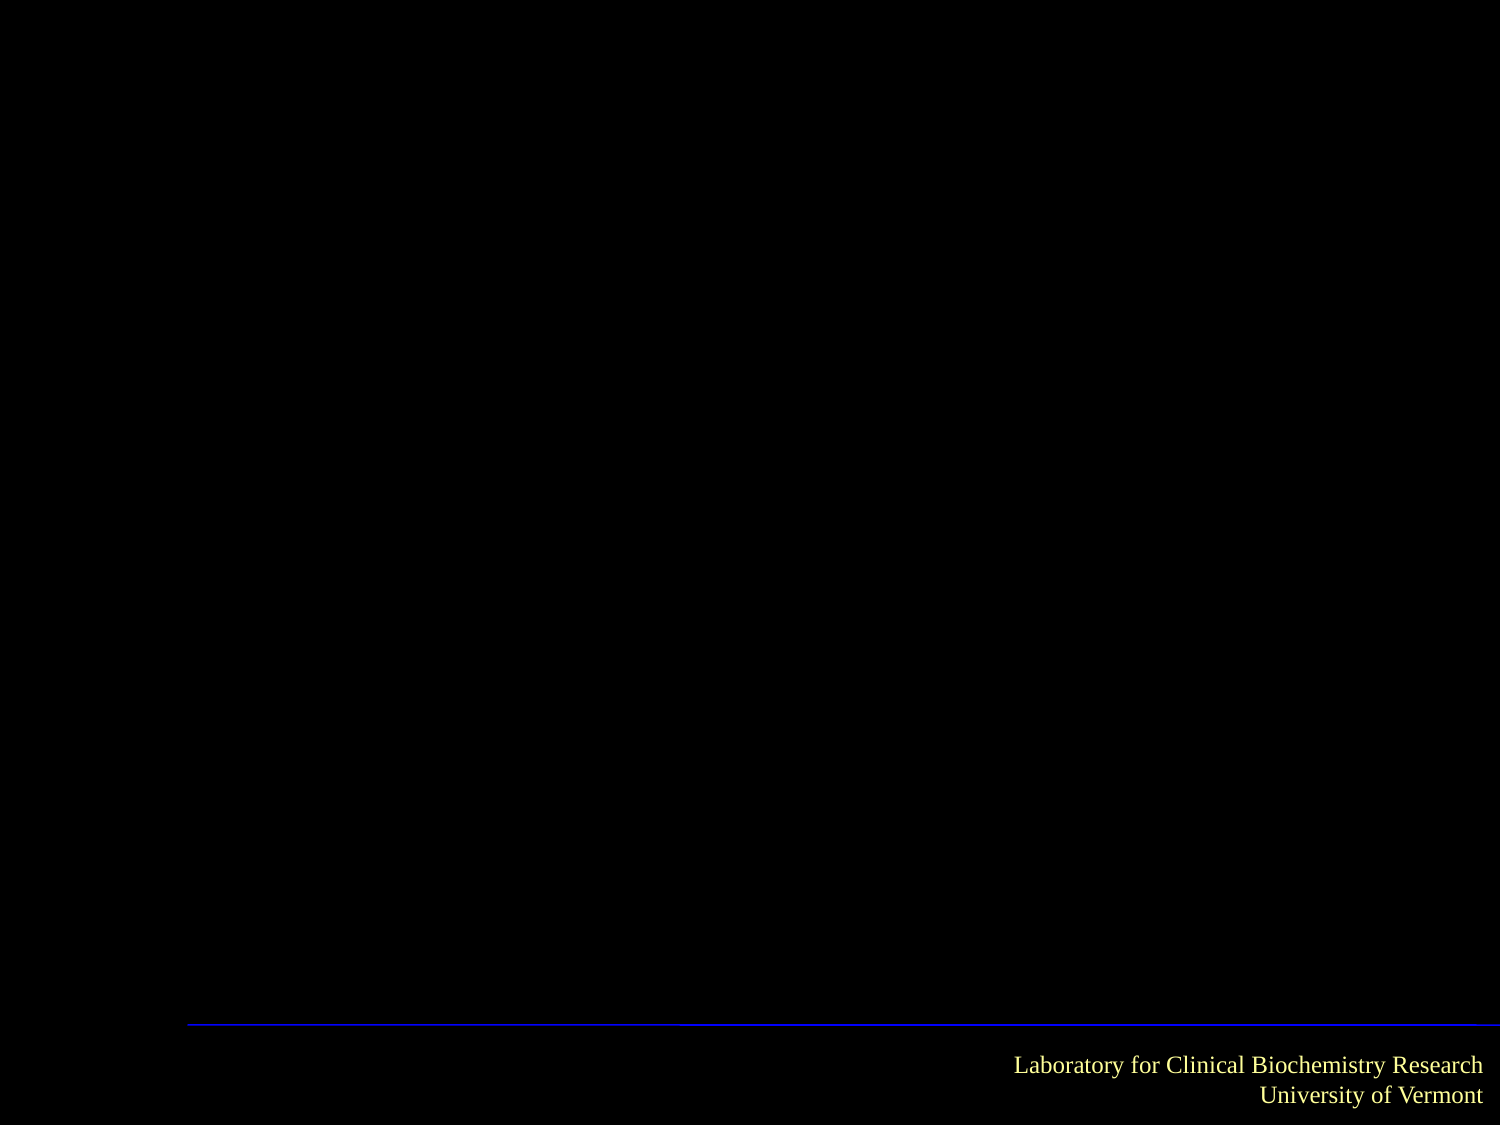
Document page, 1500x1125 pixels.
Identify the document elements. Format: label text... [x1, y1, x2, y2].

text_box Laboratory for Clinical Biochemistry Research University of Vermont [998, 1041, 1499, 1117]
